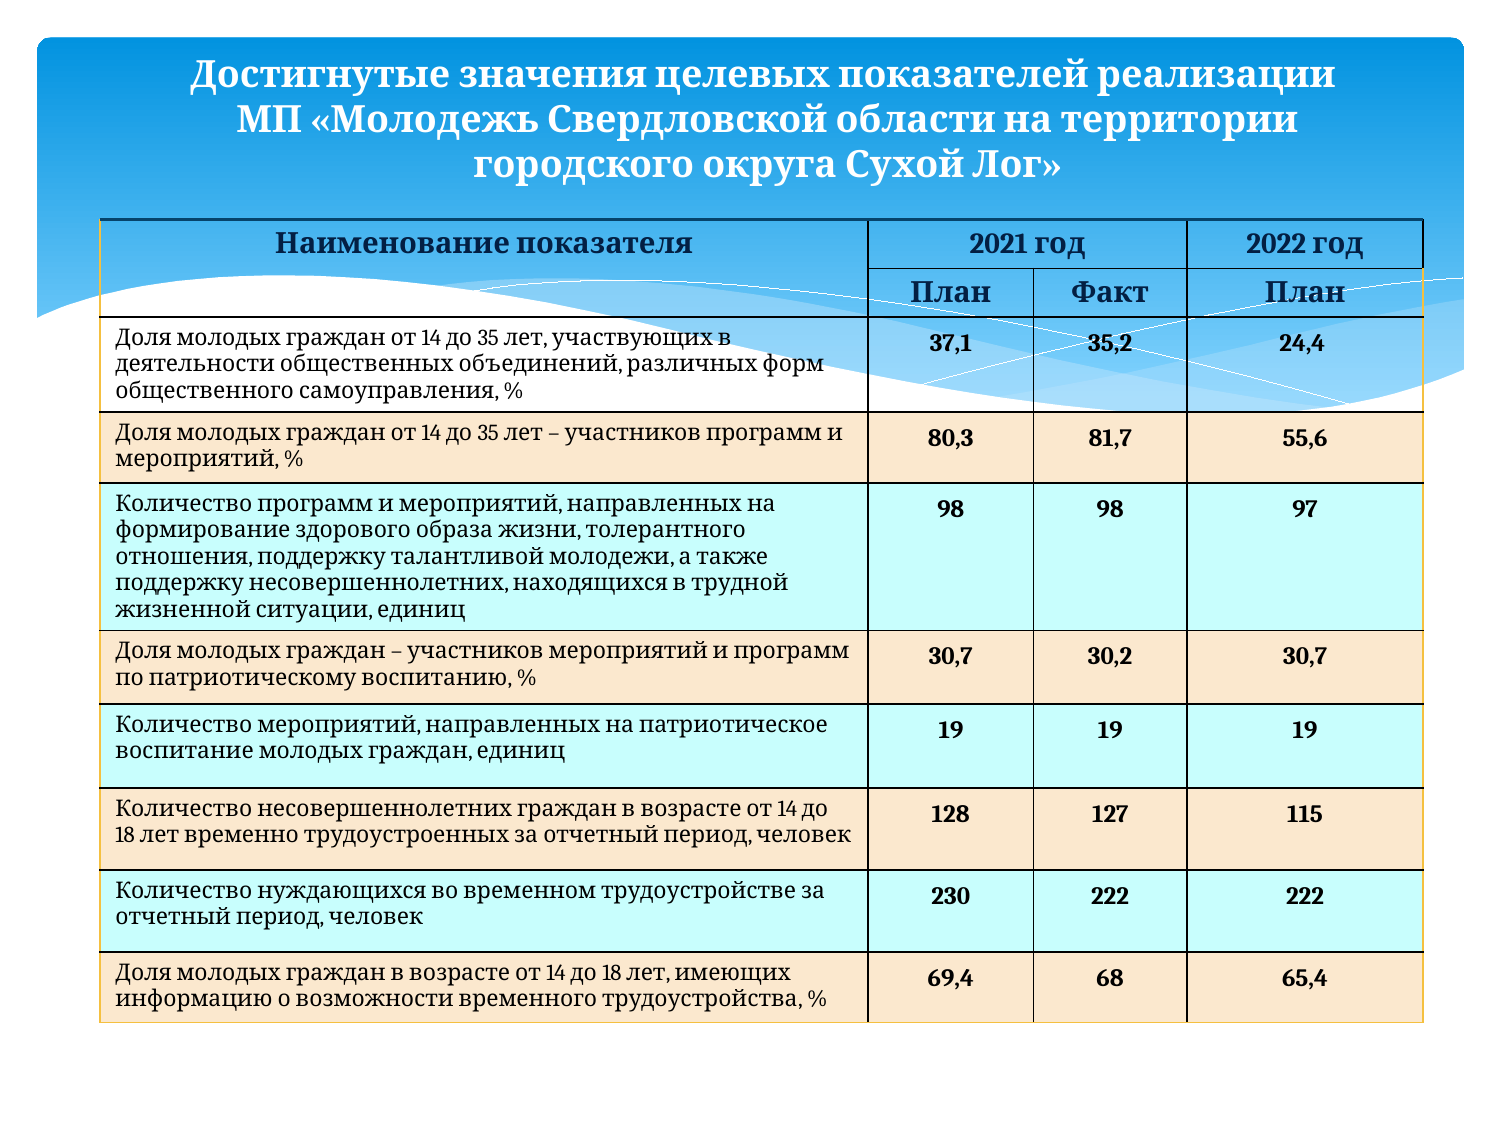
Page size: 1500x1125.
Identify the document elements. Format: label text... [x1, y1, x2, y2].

table_cell 222 [1188, 871, 1422, 951]
table_cell План [869, 269, 1033, 316]
table_cell Количество несовершеннолетних граждан в возрасте от 14 до 18 лет временно трудоустроенных за отчетный период, человек [101, 789, 867, 869]
table_cell 230 [869, 871, 1033, 951]
table_cell 127 [1034, 789, 1186, 869]
table_cell 115 [1188, 789, 1422, 869]
table_cell Количество программ и мероприятий, направленных на формирование здорового образа жизни, толерантного отношения, поддержку талантливой молодежи, а также поддержку несовершеннолетних, находящихся в трудной жизненной ситуации, единиц [101, 484, 867, 630]
title Достигнутые значения целевых показателей реализации МП «Молодежь Свердловской области на территории городского округа Сухой Лог» [112, 54, 1424, 181]
table_cell Доля молодых граждан от 14 до 35 лет, участвующих в деятельности общественных объединений, различных форм общественного самоуправления, % [101, 318, 867, 411]
table_cell Доля молодых граждан – участников мероприятий и программ по патриотическому воспитанию, % [101, 631, 867, 703]
table_cell 35,2 [1034, 318, 1186, 411]
table_cell 222 [1034, 871, 1186, 951]
table_cell 37,1 [869, 318, 1033, 411]
table_cell 97 [1188, 484, 1422, 630]
table_cell 30,7 [869, 631, 1033, 703]
table_cell 24,4 [1188, 318, 1422, 411]
table_cell 80,3 [869, 413, 1033, 482]
table_cell Доля молодых граждан в возрасте от 14 до 18 лет, имеющих информацию о возможности временного трудоустройства, % [101, 953, 867, 1022]
table_cell 98 [869, 484, 1033, 630]
table_cell 19 [869, 705, 1033, 787]
table_header 2021 год [869, 230, 1186, 268]
table_cell Доля молодых граждан от 14 до 35 лет – участников программ и мероприятий, % [101, 413, 867, 482]
table_cell 98 [1034, 484, 1186, 630]
table_cell 55,6 [1188, 413, 1422, 482]
table_cell 69,4 [869, 953, 1033, 1022]
table_cell 68 [1034, 953, 1186, 1022]
table_cell Количество нуждающихся во временном трудоустройстве за отчетный период, человек [101, 871, 867, 951]
table_cell 30,2 [1034, 631, 1186, 703]
table_cell 128 [869, 789, 1033, 869]
table_cell Факт [1034, 269, 1186, 316]
text_box На территории городского округа осуществляют деятельность 8 муниципальных учреждений культуры: [94, 215, 1429, 231]
table_cell Количество мероприятий, направленных на патриотическое воспитание молодых граждан, единиц [101, 705, 867, 787]
table_cell 19 [1188, 705, 1422, 787]
table_cell 19 [1034, 705, 1186, 787]
table_cell 30,7 [1188, 631, 1422, 703]
table_cell План [1188, 269, 1422, 316]
table_header Наименование показателя [101, 228, 867, 316]
table_cell 81,7 [1034, 413, 1186, 482]
table_cell 65,4 [1188, 953, 1422, 1022]
table_header 2022 год [1188, 228, 1422, 268]
